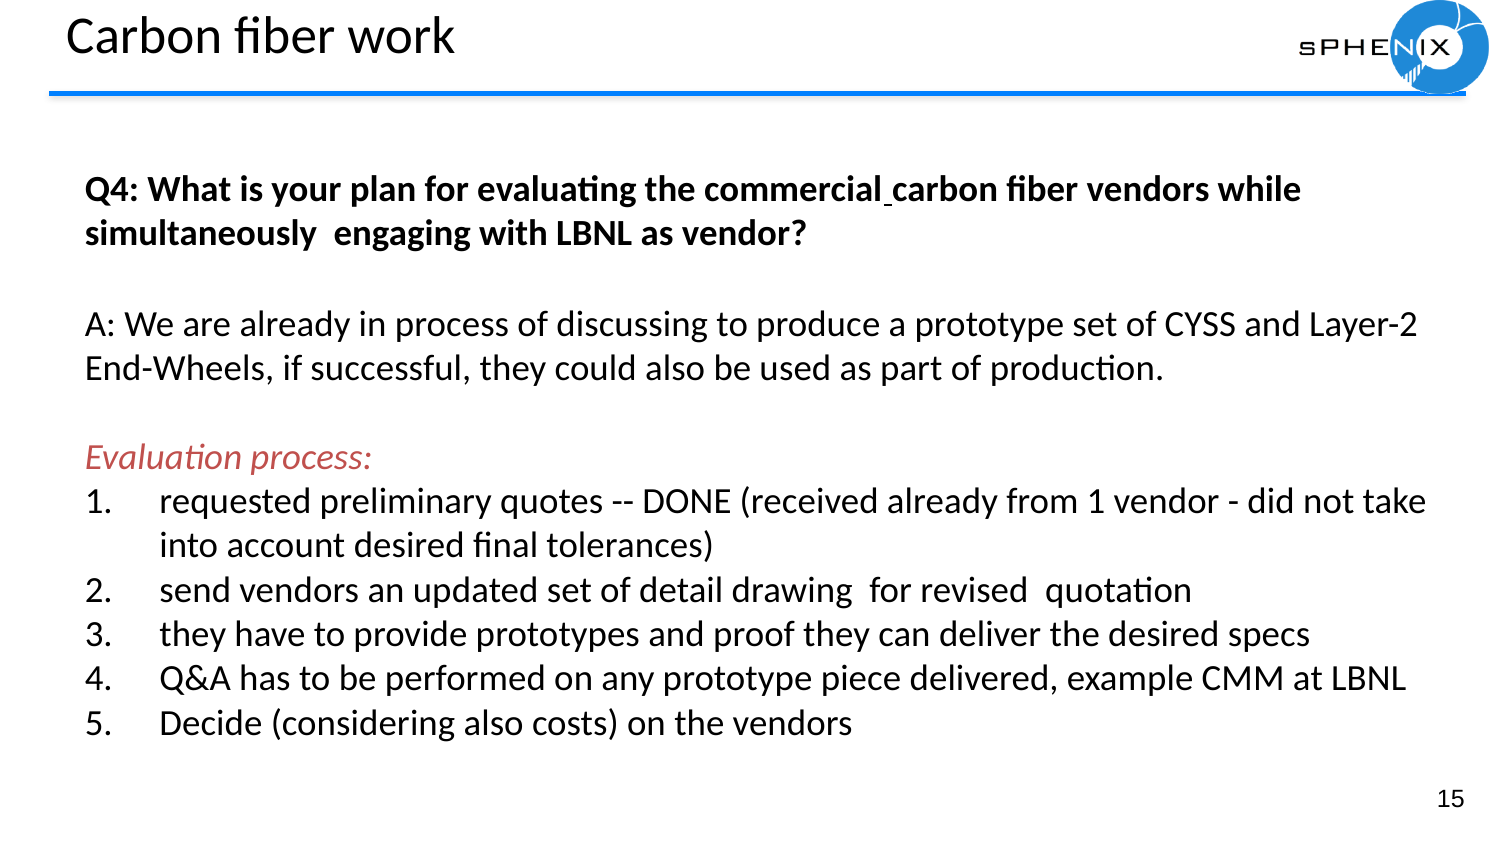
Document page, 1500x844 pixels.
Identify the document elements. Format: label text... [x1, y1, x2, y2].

list Q4: What is your plan for evaluating the commercial carbon fiber vendors while simultaneously engaging with LBNL as vendor? A: We are already in process of discussing to produce a prototype set of CYSS and Layer-2 End-Wheels, if successful, they could also be used as part of production. Evaluation process: requested preliminary quotes -- DONE (received already from 1 vendor - did not take into account desired final tolerances) send vendors an updated set of detail drawing for revised quotation they have to provide prototypes and proof they can deliver the desired specs Q&A has to be performed on any prototype piece delivered, example CMM at LBNL Decide (considering also costs) on the vendors [51, 149, 1449, 804]
picture [1299, 0, 1489, 94]
slide_number 15 [1389, 764, 1480, 830]
title Carbon fiber work [51, 0, 1449, 80]
